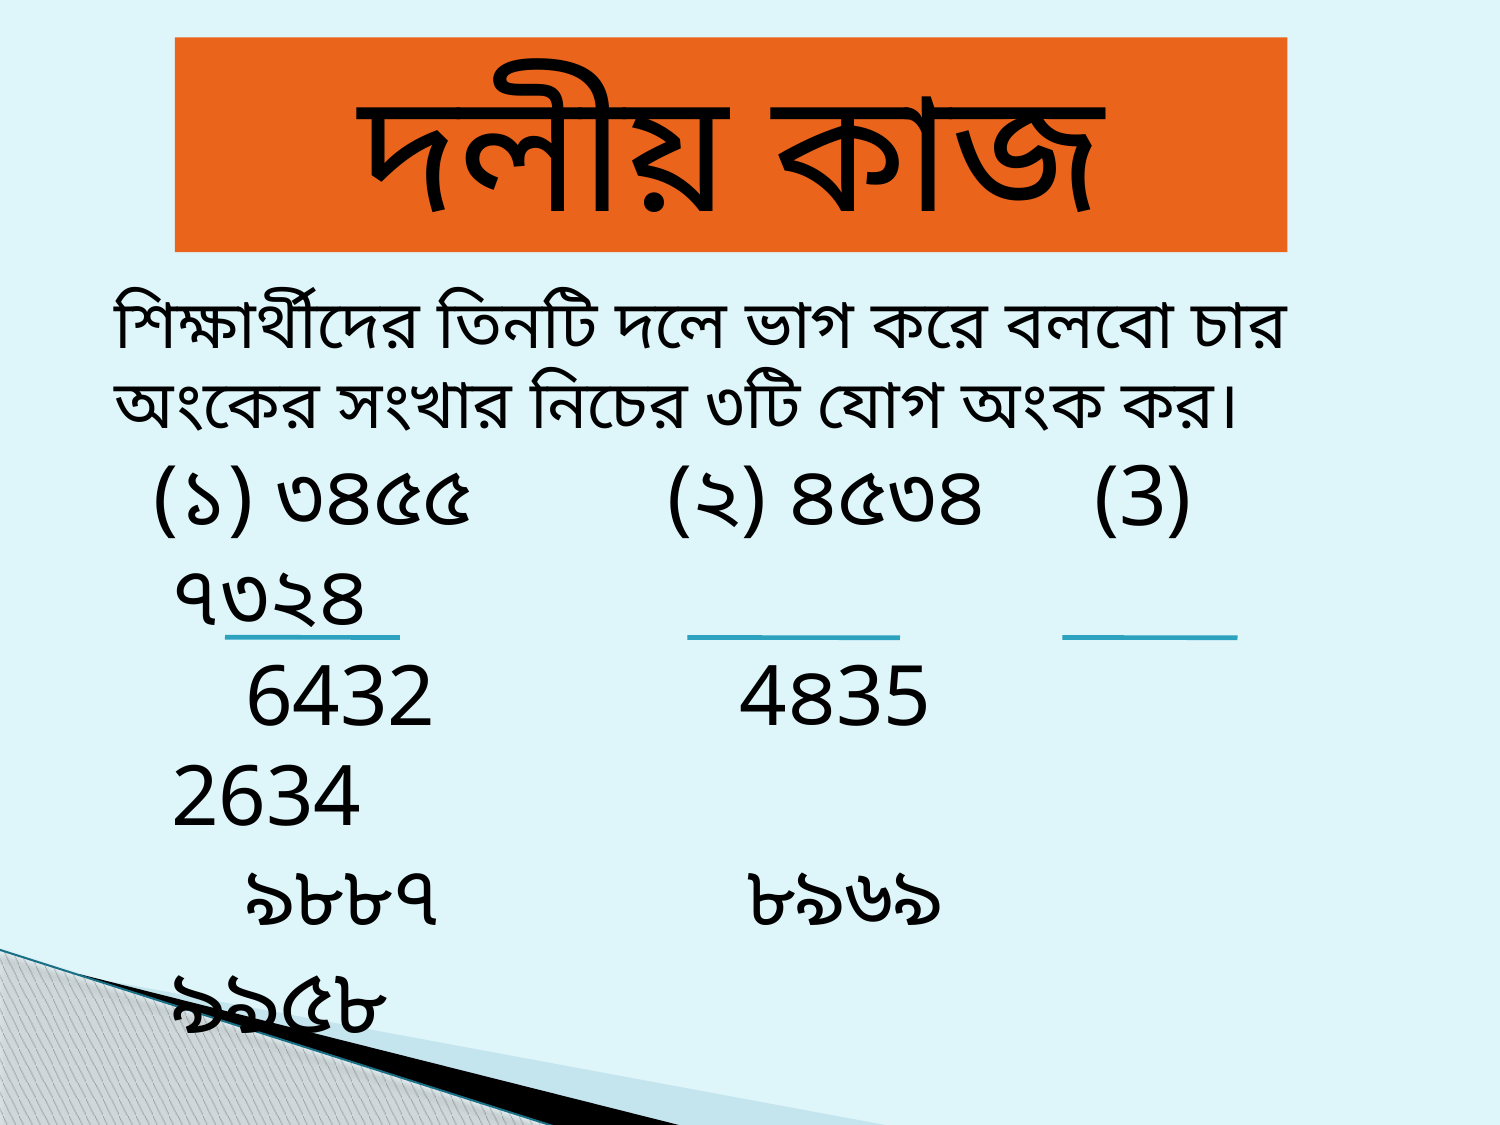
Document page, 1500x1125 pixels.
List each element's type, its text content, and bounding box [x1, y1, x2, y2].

text_box শিক্ষার্থীদের তিনটি দলে ভাগ করে বলবো চার অংকের সংখার নিচের ৩টি যোগ অংক কর। (১) ৩৪৫৫ (২) ৪৫৩৪ (3) ৭৩২৪ 6432 4৪35 2634 ৯৮৮৭ ৮৯৬৯ ৯৯৫৮ [99, 274, 1350, 1125]
text_box দলীয় কাজ [174, 37, 1288, 253]
